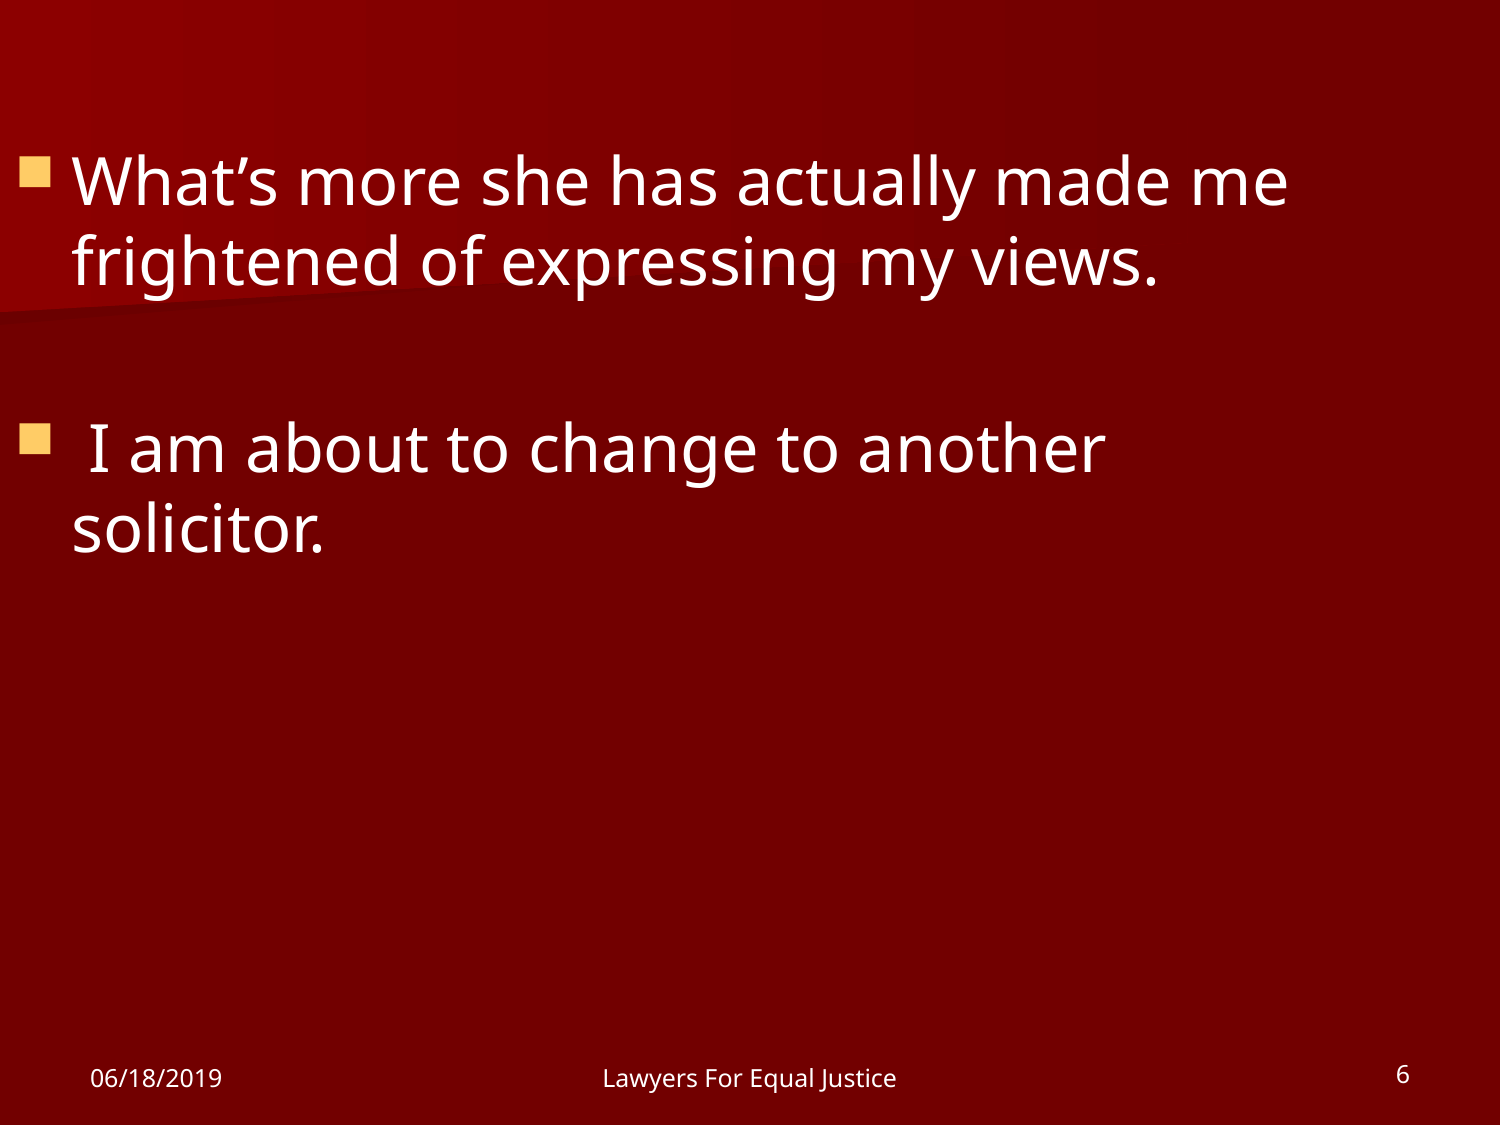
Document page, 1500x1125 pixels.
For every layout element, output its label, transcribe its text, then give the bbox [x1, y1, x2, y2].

footer Lawyers For Equal Justice [512, 1025, 988, 1100]
list What’s more she has actually made me frightened of expressing my views. I am about to change to another solicitor. [0, 131, 1350, 1000]
slide_number 6 [1074, 1025, 1425, 1100]
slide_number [75, 1025, 425, 1100]
